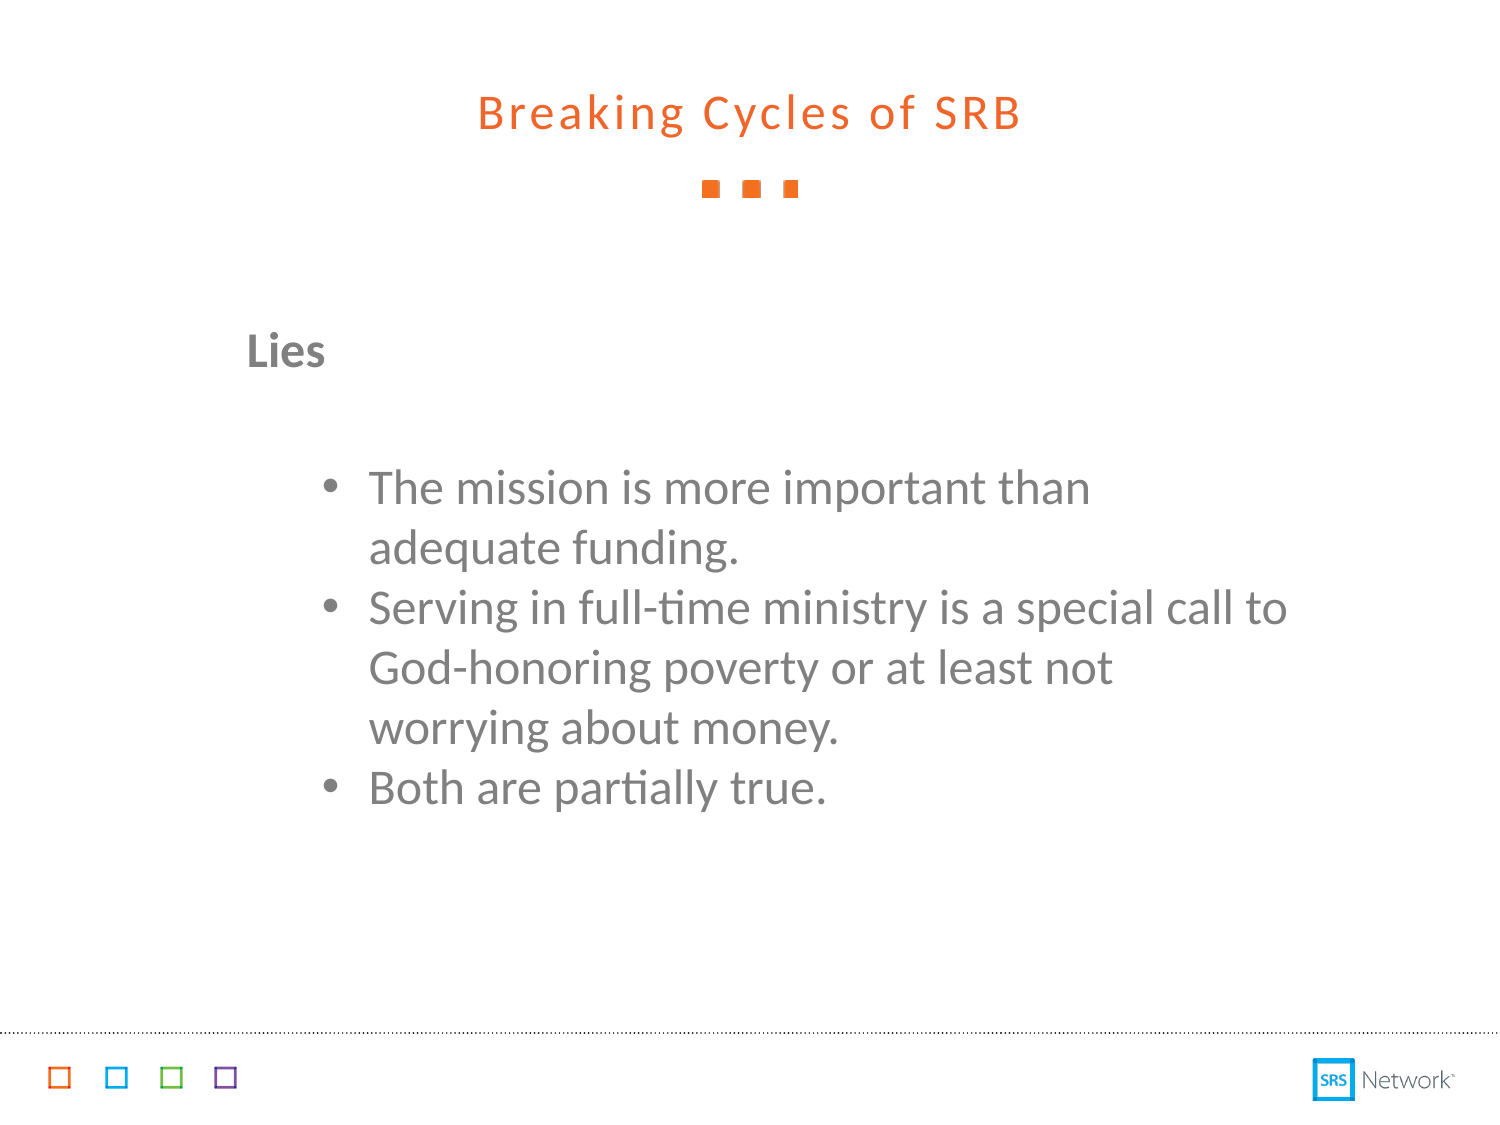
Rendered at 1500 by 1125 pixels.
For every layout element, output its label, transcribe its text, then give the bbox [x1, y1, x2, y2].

picture [0, 1028, 1500, 1038]
picture [101, 1062, 132, 1093]
picture [44, 1062, 75, 1093]
text_box Lies The mission is more important than adequate funding. Serving in full-time ministry is a special call to God-honoring poverty or at least not worrying about money. Both are partially true. [232, 310, 1310, 883]
picture [210, 1062, 241, 1093]
picture [156, 1062, 187, 1093]
text_box Breaking Cycles of SRB [188, 65, 1310, 155]
